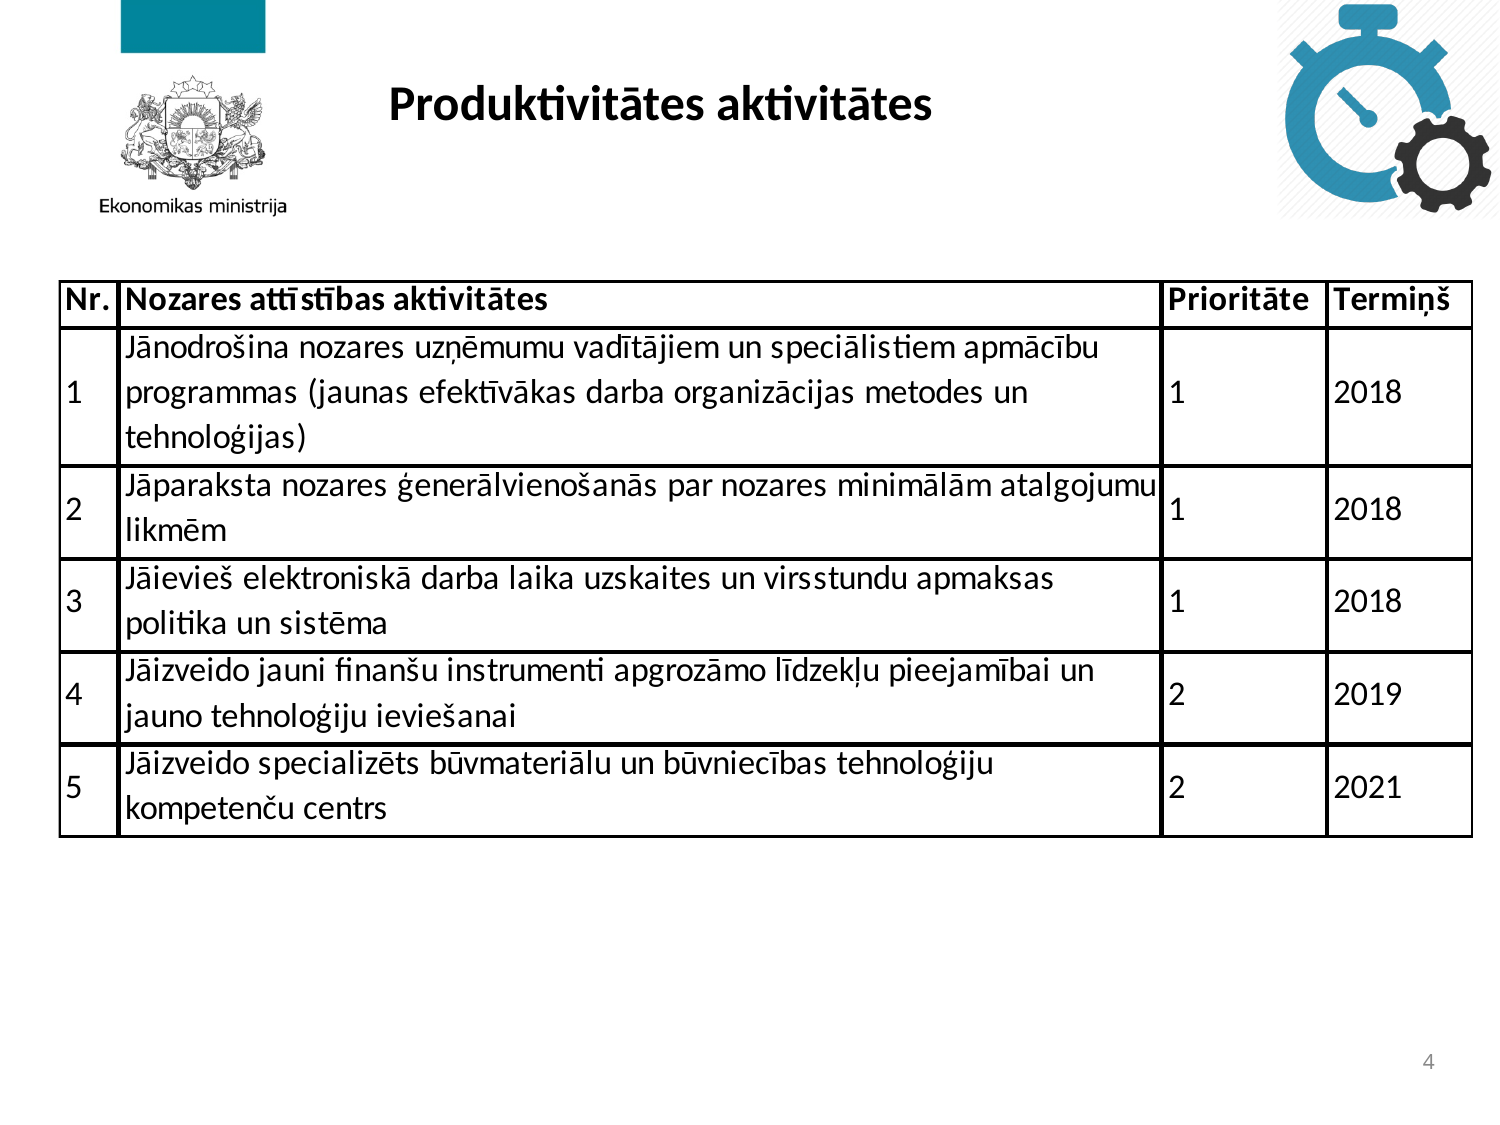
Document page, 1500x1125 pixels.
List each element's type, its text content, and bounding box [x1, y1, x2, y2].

picture [48, 0, 1476, 840]
picture [1276, 0, 1500, 221]
title Produktivitātes aktivitātes [373, 62, 1425, 233]
slide_number 4 [1400, 1037, 1450, 1088]
